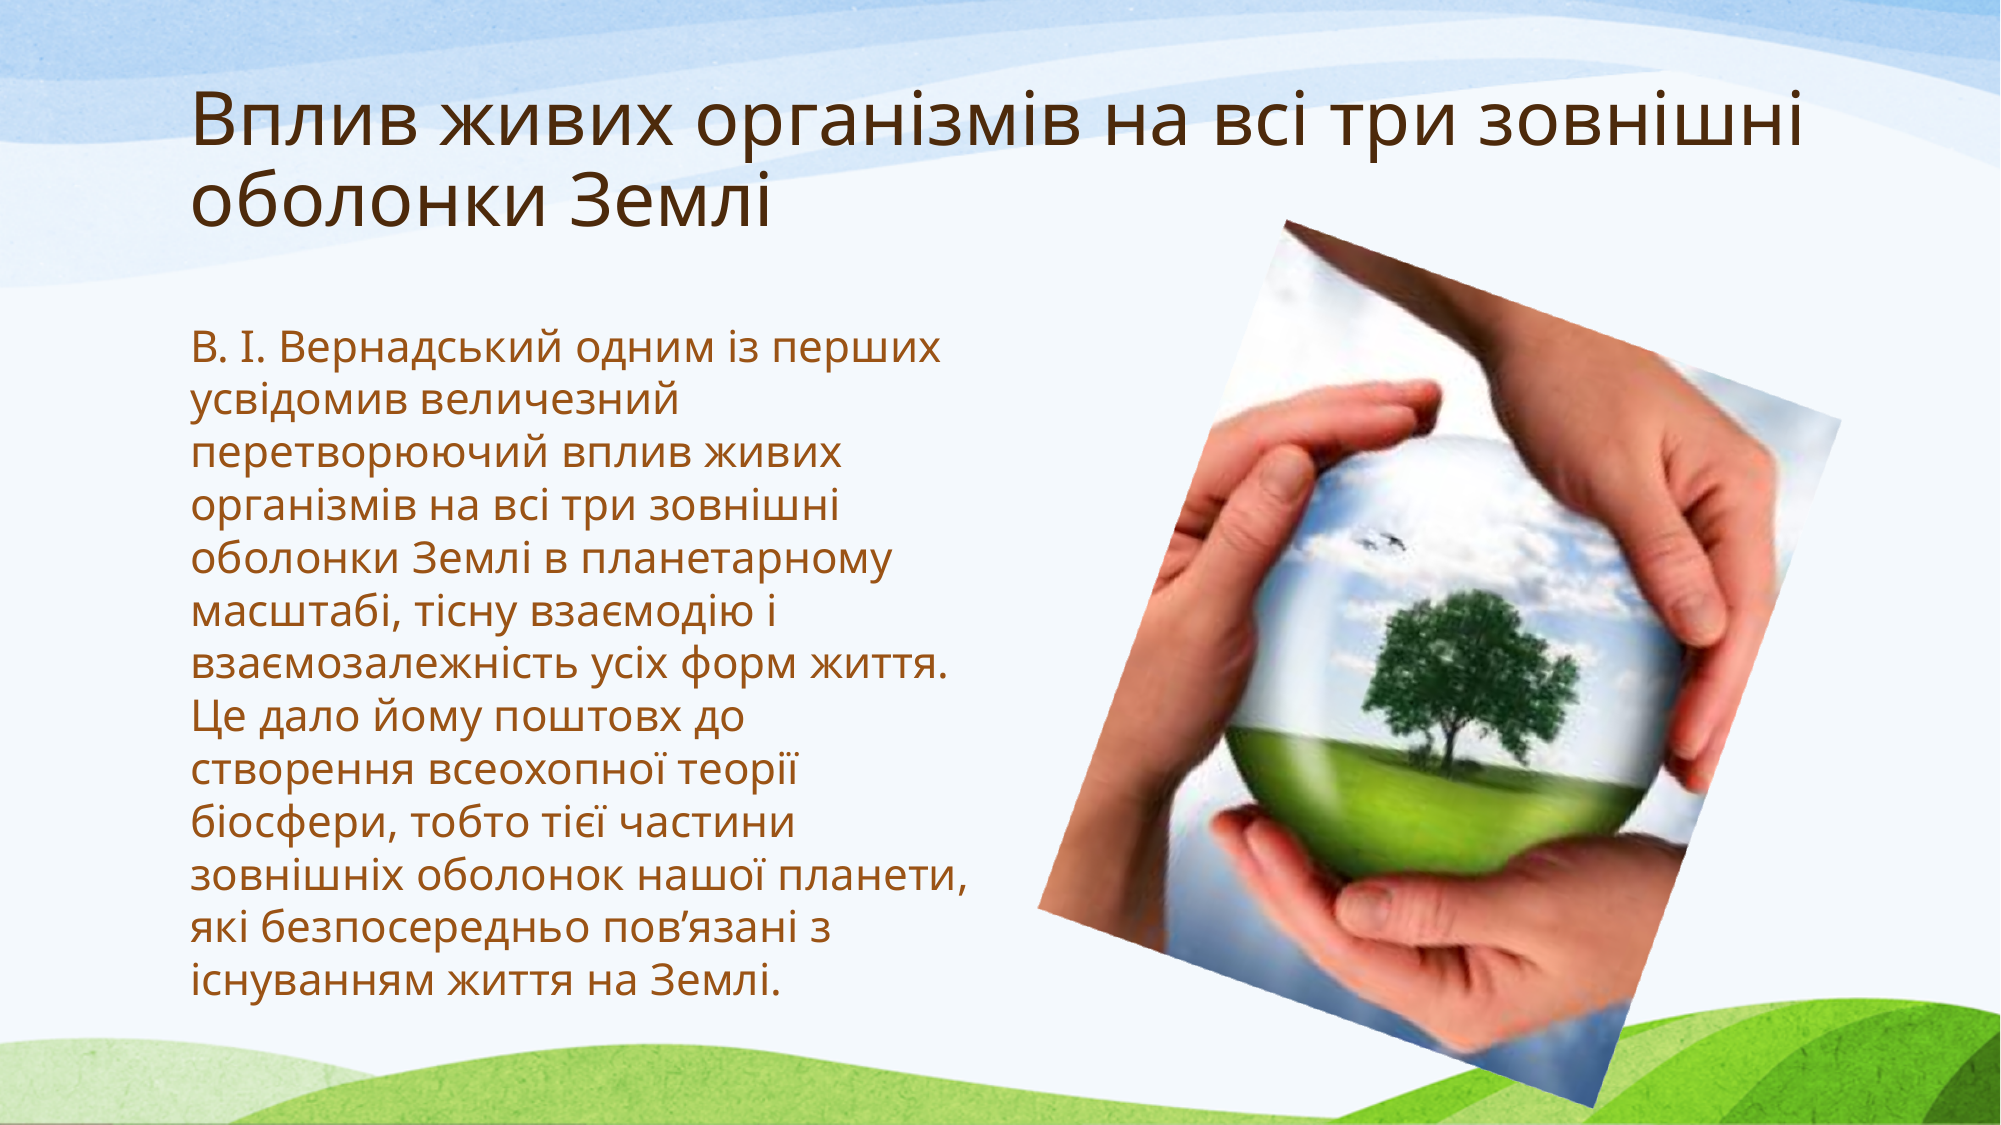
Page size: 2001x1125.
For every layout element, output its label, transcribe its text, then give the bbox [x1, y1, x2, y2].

title Вплив живих організмів на всі три зовнішні оболон­ки Землі [174, 50, 1825, 250]
picture [0, 0, 2001, 1125]
list В. І. Вернадський одним із перших усвідомив величезний перетворюючий вплив живих організмів на всі три зовнішні оболон­ки Землі в планетарному масштабі, тісну взаємодію і взаємоза­лежність усіх форм життя. Це дало йому поштовх до створення всеохопної теорії біосфери, тобто тієї частини зовнішніх оболонок нашої планети, які безпосередньо пов’язані з існуванням життя на Землі. [175, 275, 989, 1012]
